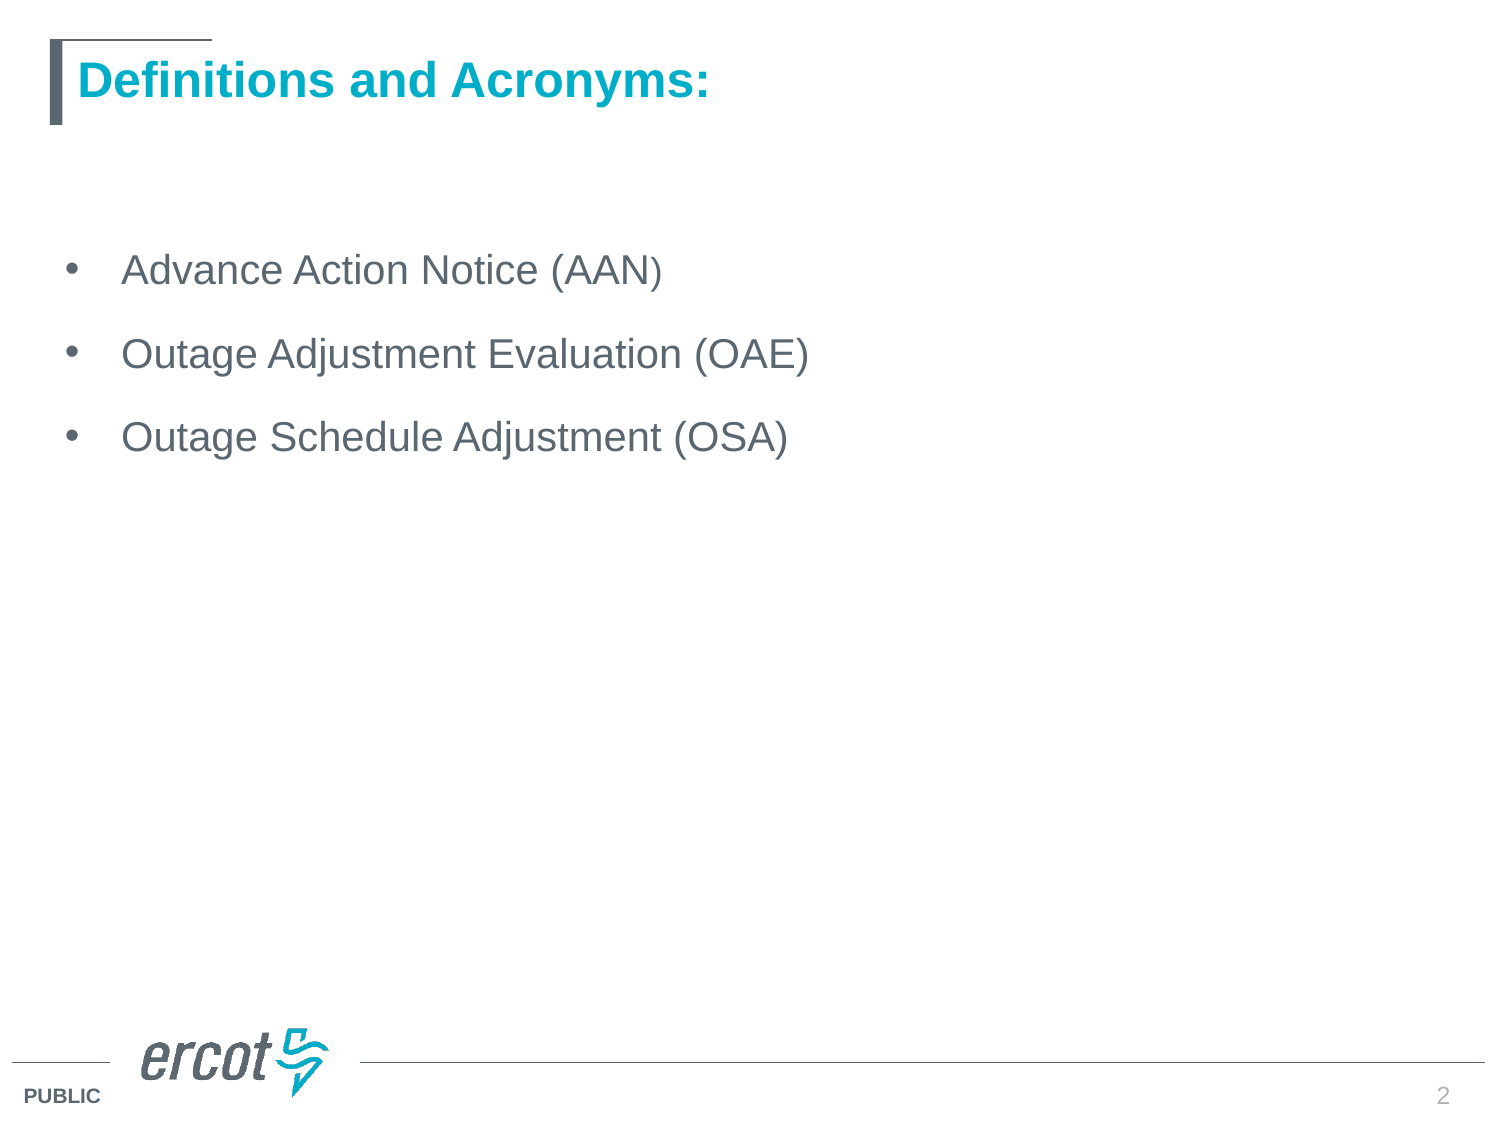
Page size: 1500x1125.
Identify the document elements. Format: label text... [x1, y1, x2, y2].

title Definitions and Acronyms: [62, 39, 1450, 125]
slide_number 2 [1400, 1076, 1488, 1113]
list Advance Action Notice (AAN) Outage Adjustment Evaluation (OAE) Outage Schedule Adjustment (OSA) [50, 162, 1450, 992]
picture [137, 1024, 332, 1100]
